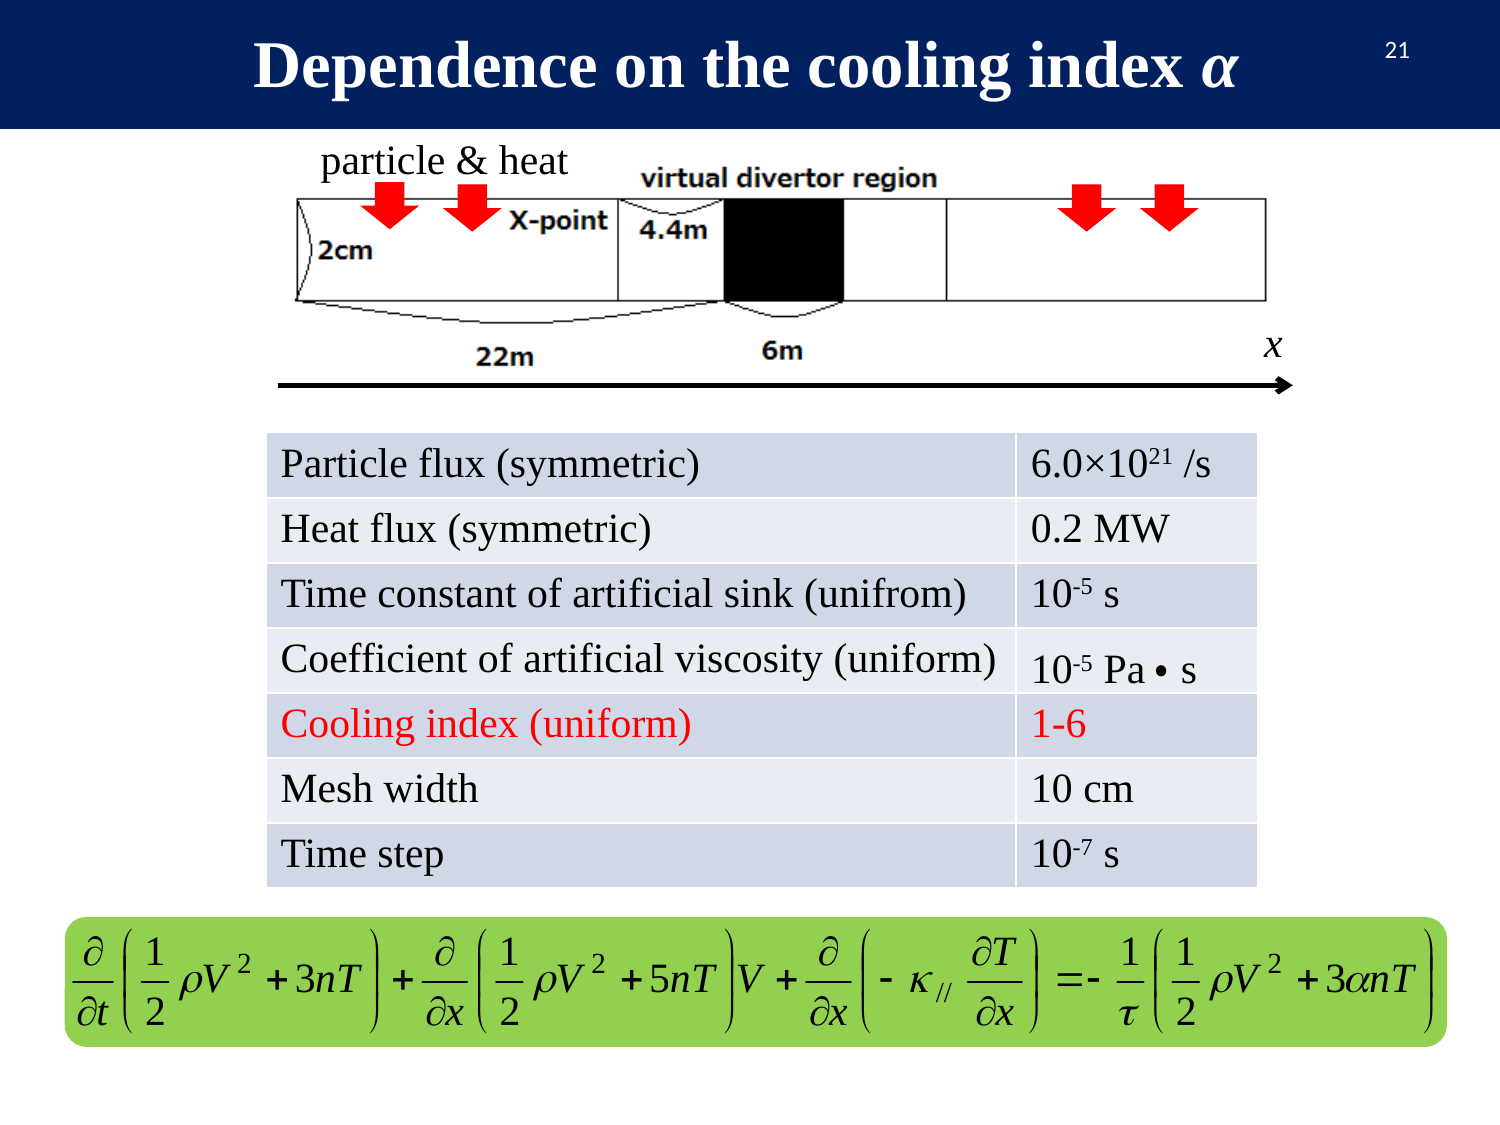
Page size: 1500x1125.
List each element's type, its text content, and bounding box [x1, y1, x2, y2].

table_header Particle flux (symmetric) [267, 433, 1015, 497]
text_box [1254, 327, 1293, 370]
table_cell 1-6 [1017, 694, 1257, 757]
table_cell 10 cm [1017, 759, 1257, 822]
table_cell Time constant of artificial sink (unifrom) [267, 564, 1015, 627]
table_cell Coefficient of artificial viscosity (uniform) [267, 629, 1015, 692]
text_box [0, 0, 1500, 131]
table_cell 10-5 s [1017, 564, 1257, 627]
table_cell 10-7 s [1017, 824, 1257, 887]
table_cell 0.2 MW [1017, 499, 1257, 562]
table_header 6.0×1021 /s [1017, 433, 1257, 497]
table_cell Mesh width [267, 759, 1015, 822]
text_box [64, 916, 1446, 1047]
table_cell Heat flux (symmetric) [267, 499, 1015, 562]
table_cell 10-5 Pa・s [1017, 629, 1257, 692]
slide_number 21 [1074, 19, 1425, 79]
text_box Dependence on the cooling index α [238, 13, 1254, 108]
table_cell Time step [267, 824, 1015, 887]
text_box particle & heat [305, 125, 584, 151]
table_cell Cooling index (uniform) [267, 694, 1015, 757]
picture [288, 152, 1273, 374]
